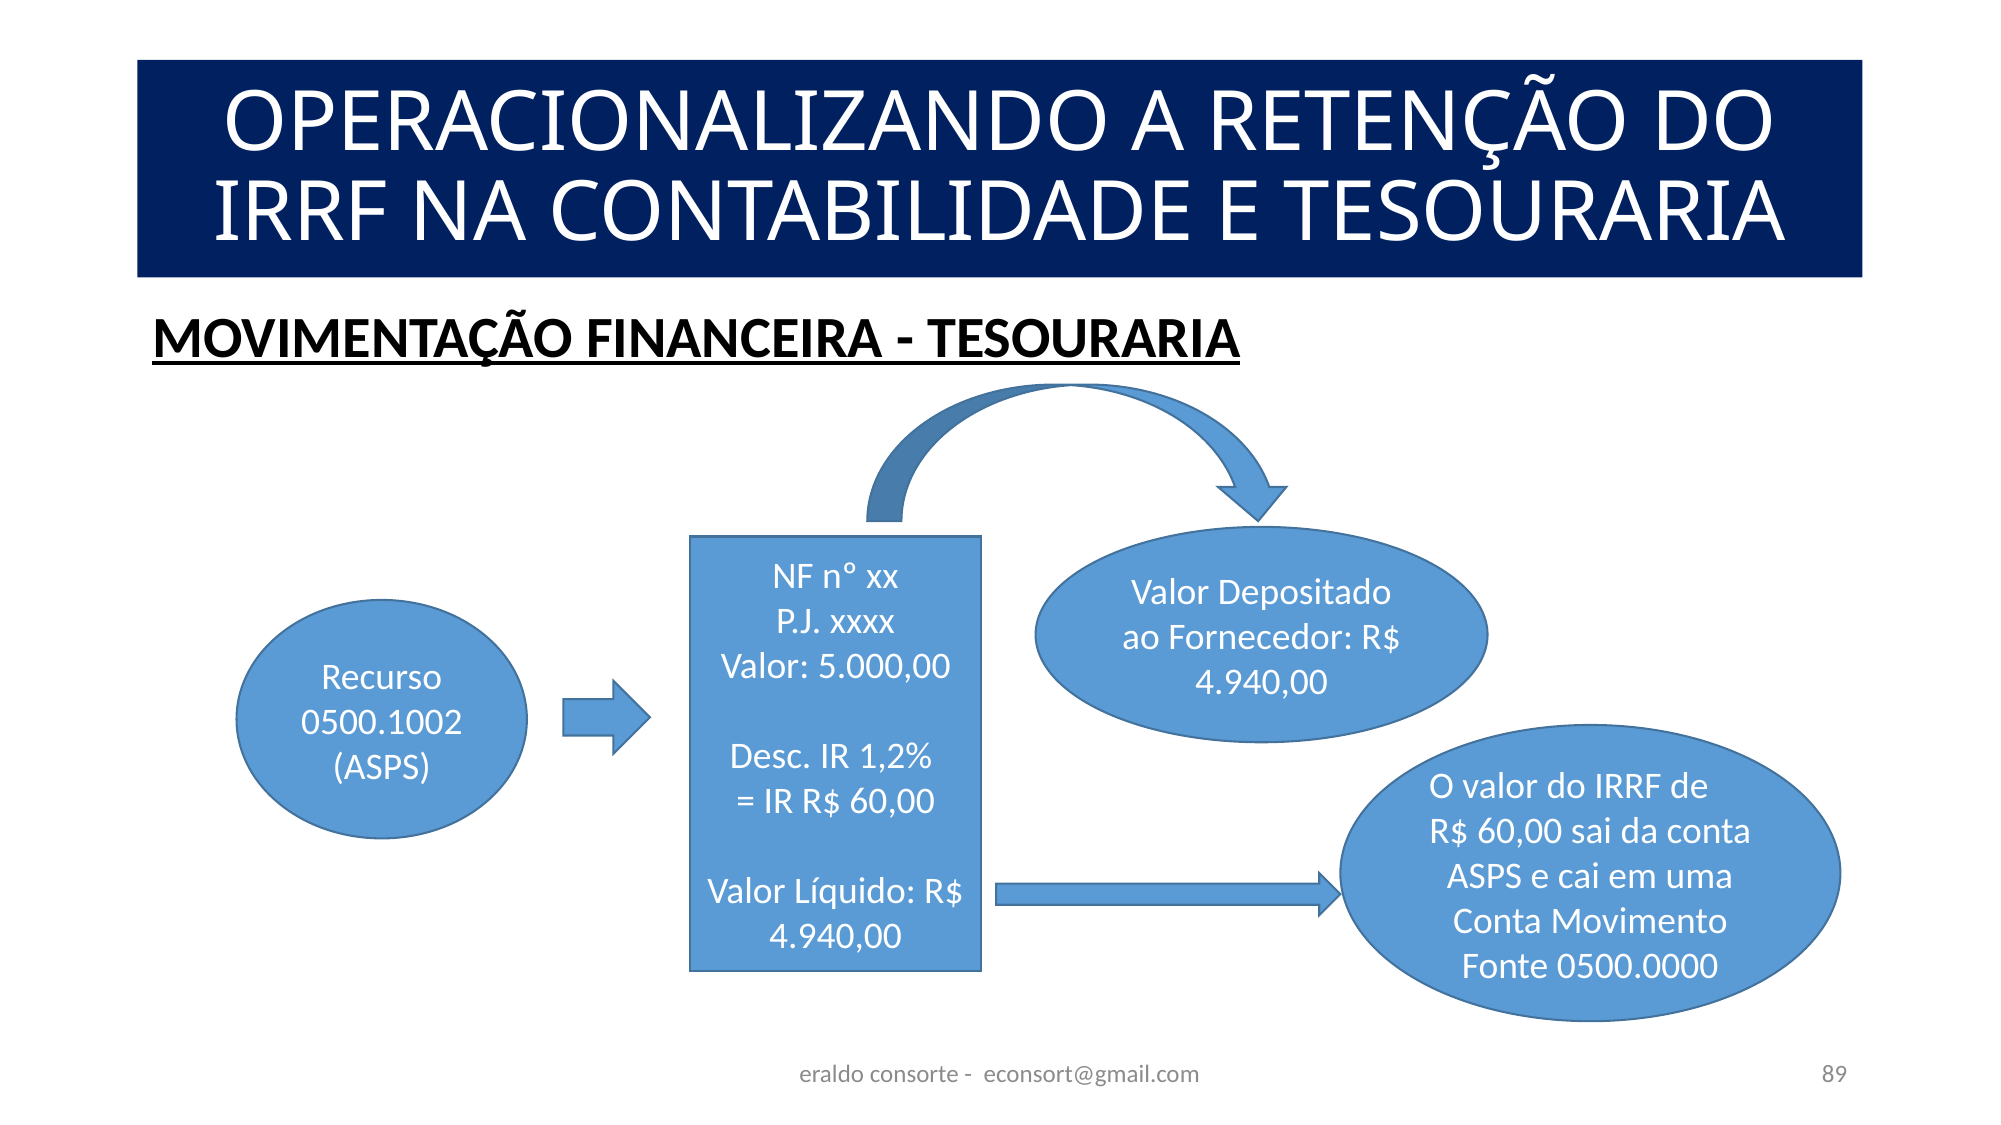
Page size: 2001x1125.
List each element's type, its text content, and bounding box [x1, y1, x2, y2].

slide_number 89 [1412, 1042, 1863, 1103]
text_box NF nº xx P.J. xxxx Valor: 5.000,00 Desc. IR 1,2% = IR R$ 60,00 Valor Líquido: R$ 4.940,00 [689, 535, 982, 972]
text_box [995, 870, 1342, 918]
title OPERACIONALIZANDO A RETENÇÃO DO IRRF NA CONTABILIDADE E TESOURARIA [137, 59, 1863, 278]
text_box [562, 678, 652, 757]
list MOVIMENTAÇÃO FINANCEIRA - TESOURARIA [137, 299, 1863, 1014]
text_box O valor do IRRF de R$ 60,00 sai da conta ASPS e cai em uma Conta Movimento Fonte 0500.0000 [1339, 723, 1842, 1023]
footer eraldo consorte - econsort@gmail.com [662, 1042, 1338, 1103]
text_box [866, 383, 1289, 523]
text_box Valor Depositado ao Fornecedor: R$ 4.940,00 [1034, 525, 1489, 744]
text_box Recurso 0500.1002 (ASPS) [235, 598, 528, 840]
